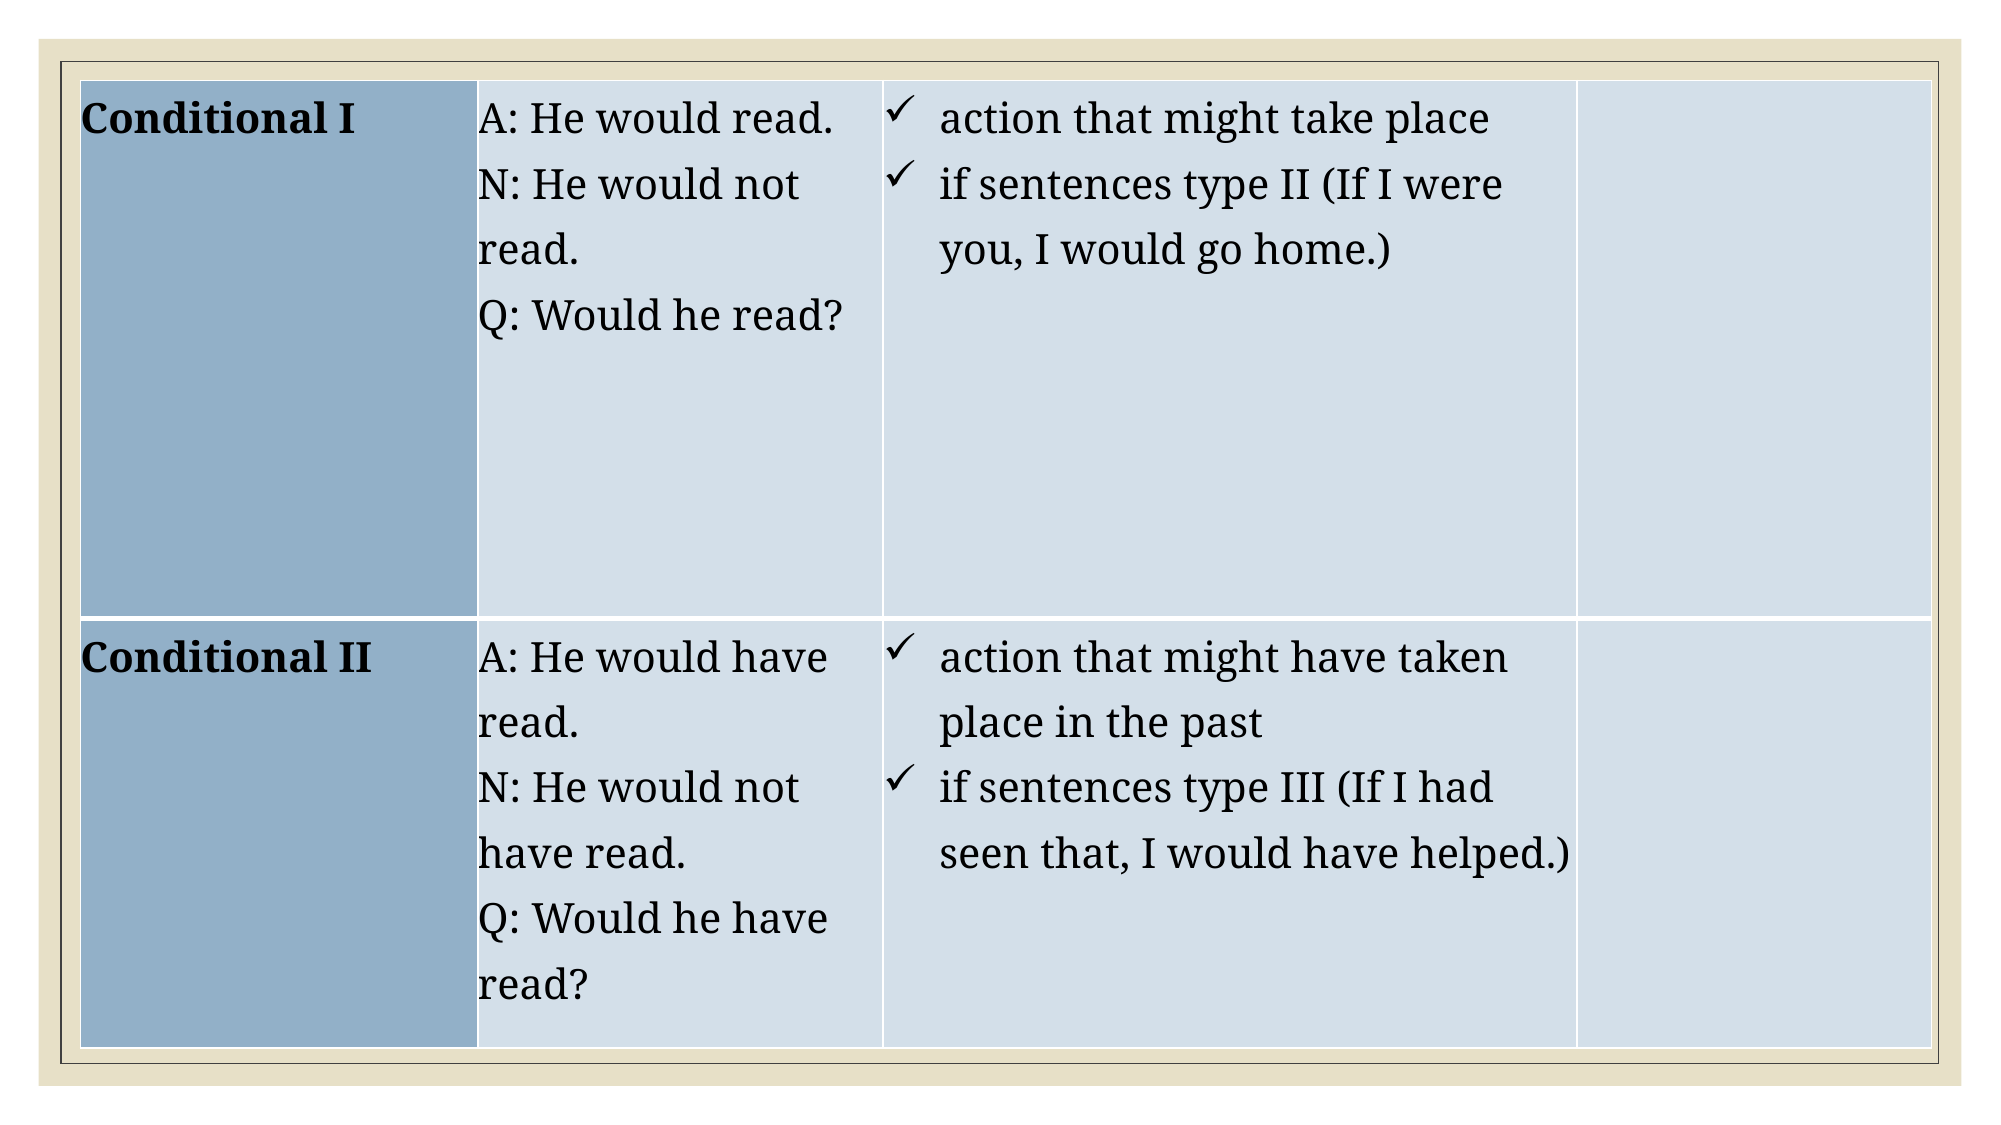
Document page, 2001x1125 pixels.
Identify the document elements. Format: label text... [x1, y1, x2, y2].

table_cell A: He would have read. N: He would not have read. Q: Would he have read? [479, 621, 882, 1047]
table_cell Conditional II [81, 621, 477, 1047]
table_header Conditional I [81, 81, 477, 616]
table_cell action that might have taken place in the past if sentences type III (If I had seen that, I would have helped.) [884, 621, 1576, 1047]
table_header A: He would read. N: He would not read. Q: Would he read? [479, 81, 882, 616]
table_cell [1578, 621, 1931, 1047]
table_header [1578, 81, 1931, 616]
table_header action that might take place if sentences type II (If I were you, I would go home.) [884, 81, 1576, 616]
